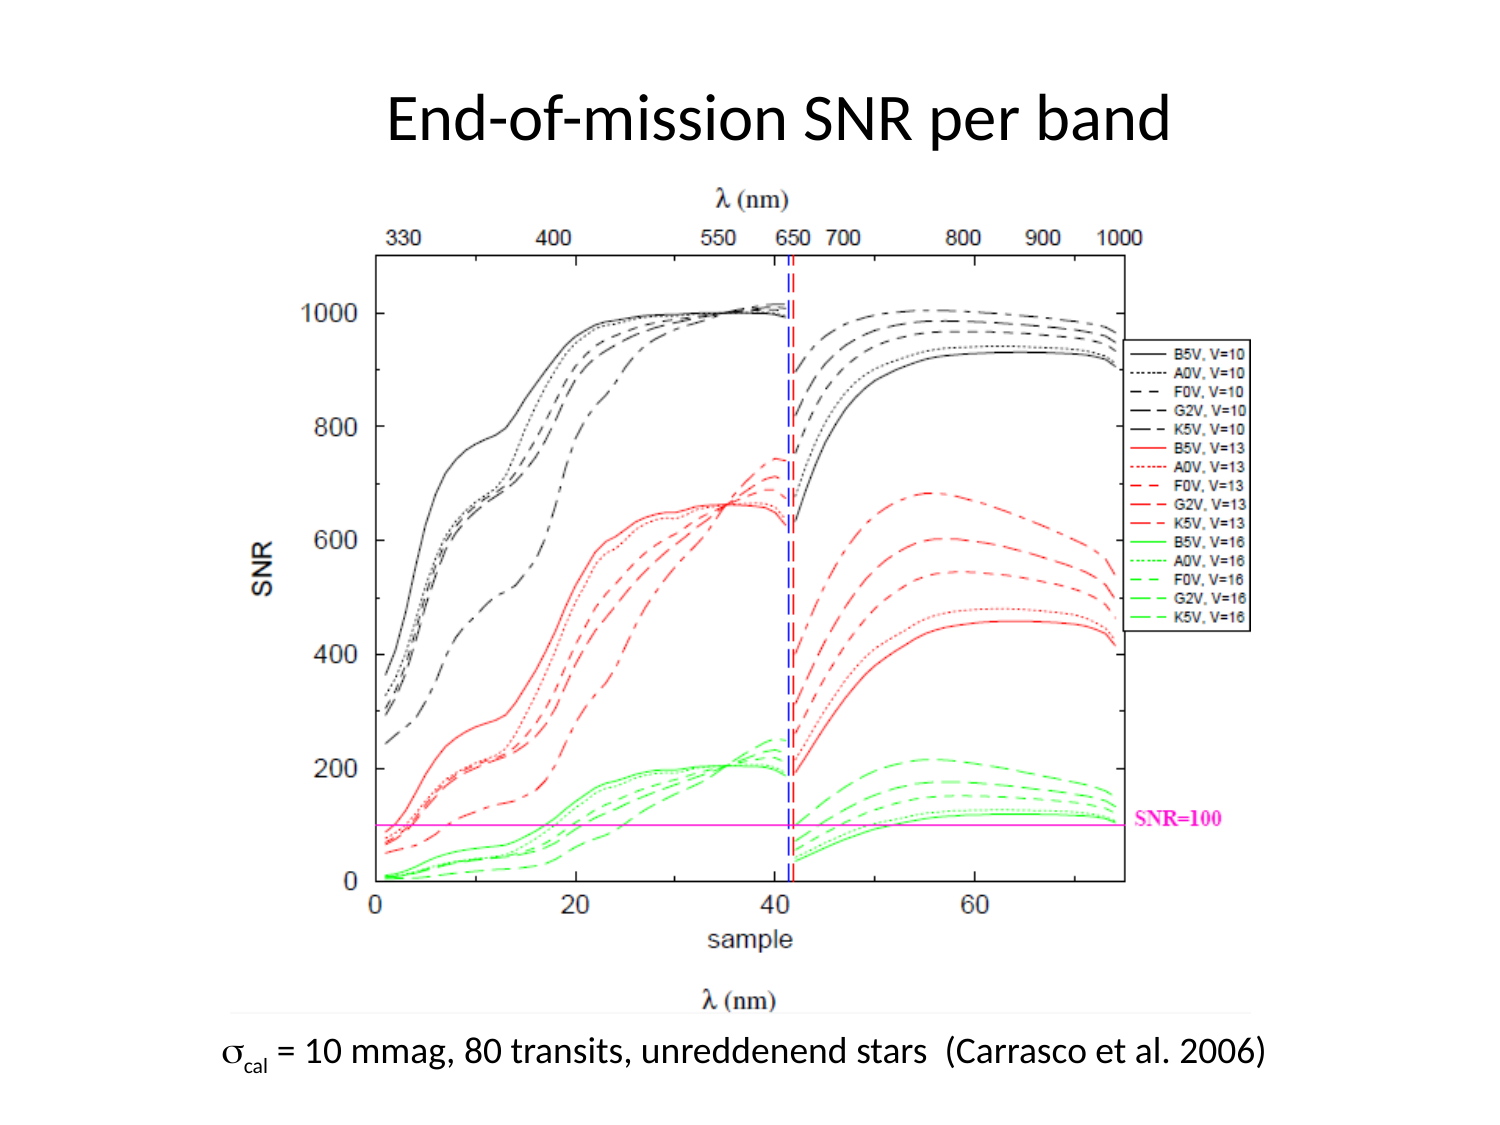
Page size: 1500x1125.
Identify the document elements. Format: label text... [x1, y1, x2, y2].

text_box cal = 10 mmag, 80 transits, unreddenend stars (Carrasco et al. 2006) [206, 1018, 1353, 1125]
text_box End-of-mission SNR per band [182, 66, 1376, 161]
picture [229, 172, 1251, 1014]
